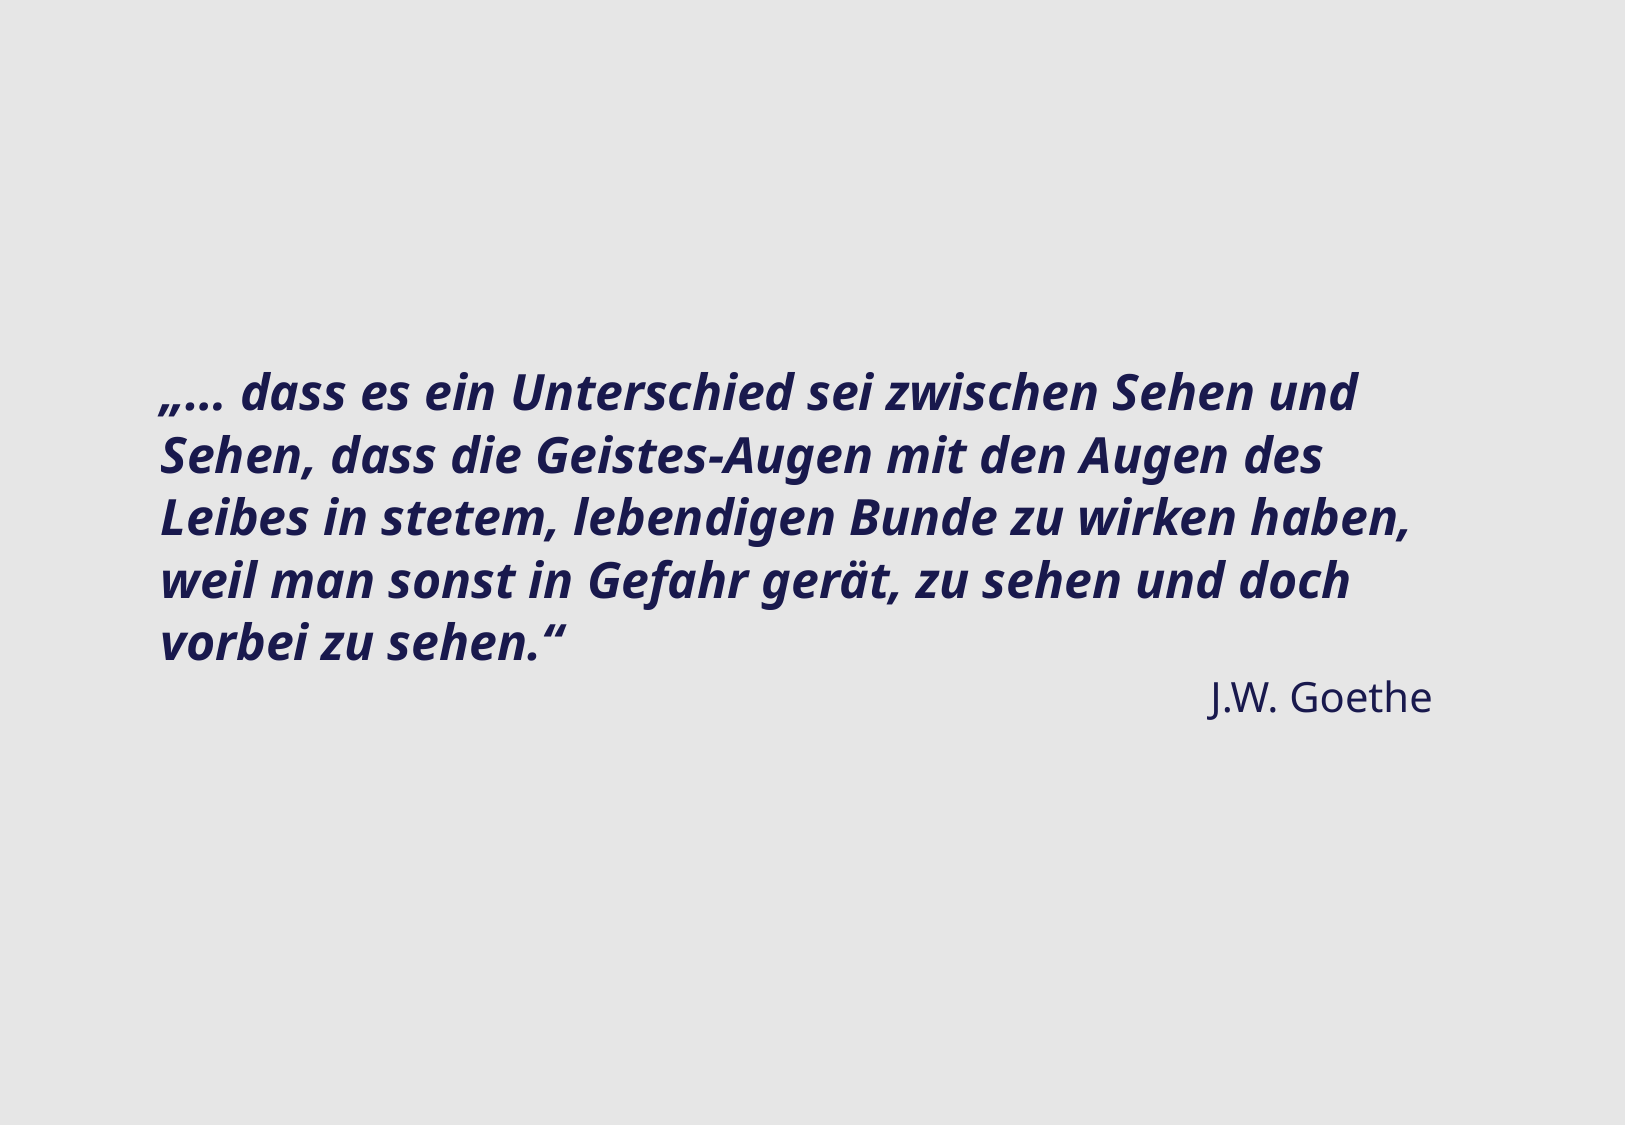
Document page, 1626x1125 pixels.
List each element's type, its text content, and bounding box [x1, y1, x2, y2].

text_box [0, 0, 1625, 1125]
text_box „… dass es ein Unterschied sei zwischen Sehen und Sehen, dass die Geistes-Augen mit den Augen des Leibes in stetem, lebendigen Bunde zu wirken haben, weil man sonst in Gefahr gerät, zu sehen und doch vorbei zu sehen.“ J.W. Goethe [146, 351, 1448, 729]
